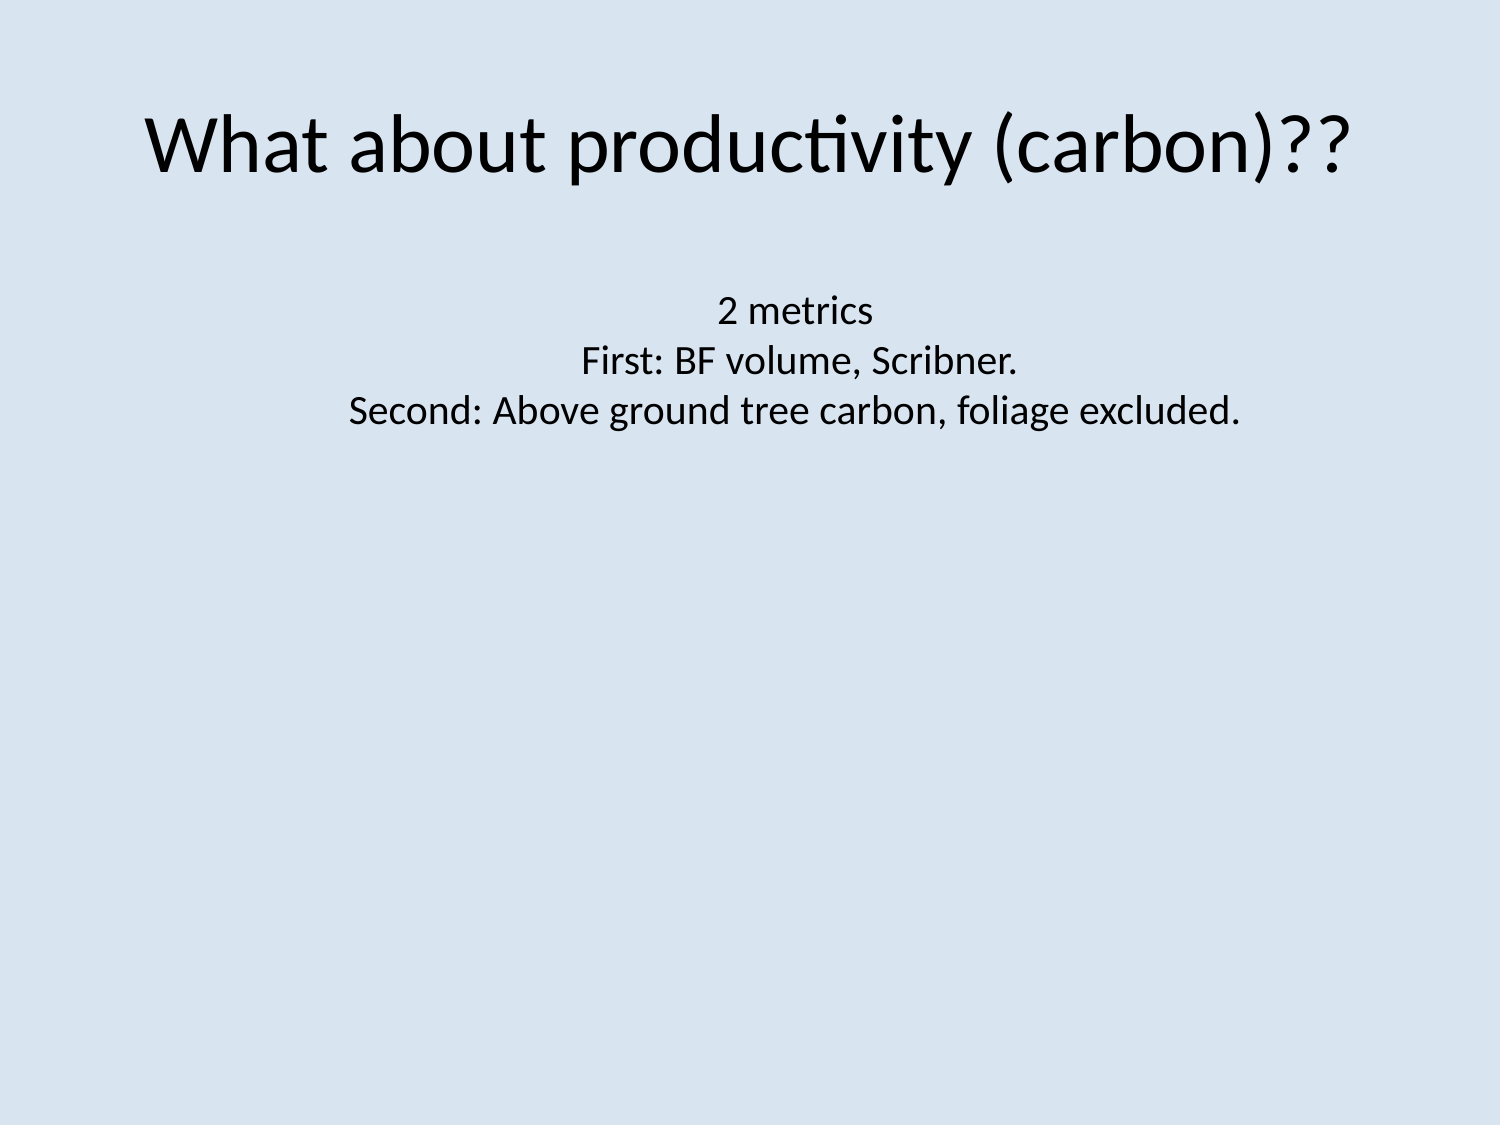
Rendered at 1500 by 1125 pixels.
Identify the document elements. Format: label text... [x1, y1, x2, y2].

title What about productivity (carbon)?? [75, 45, 1425, 233]
text_box 2 metrics First: BF volume, Scribner. Second: Above ground tree carbon, foliage excluded. [237, 275, 1363, 440]
